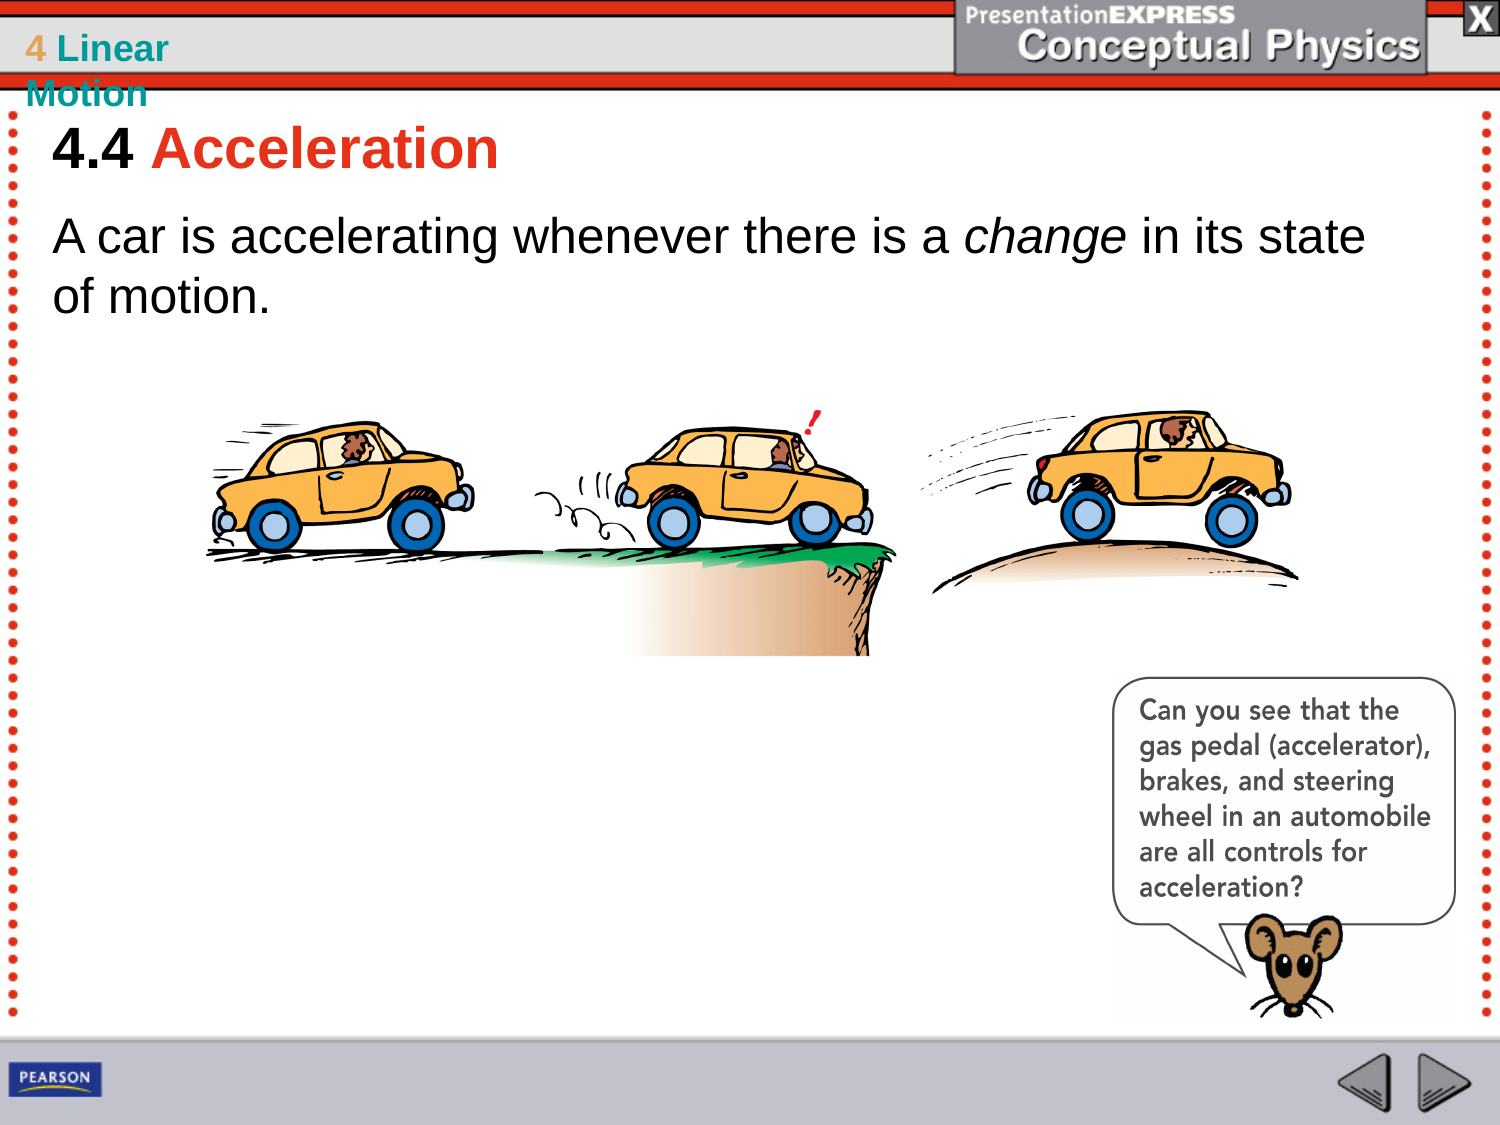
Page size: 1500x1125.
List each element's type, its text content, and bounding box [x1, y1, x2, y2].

text_box A car is accelerating whenever there is a change in its state of motion. [37, 196, 1388, 332]
picture [0, 0, 1500, 1125]
text_box 4.4 Acceleration [37, 102, 1038, 188]
